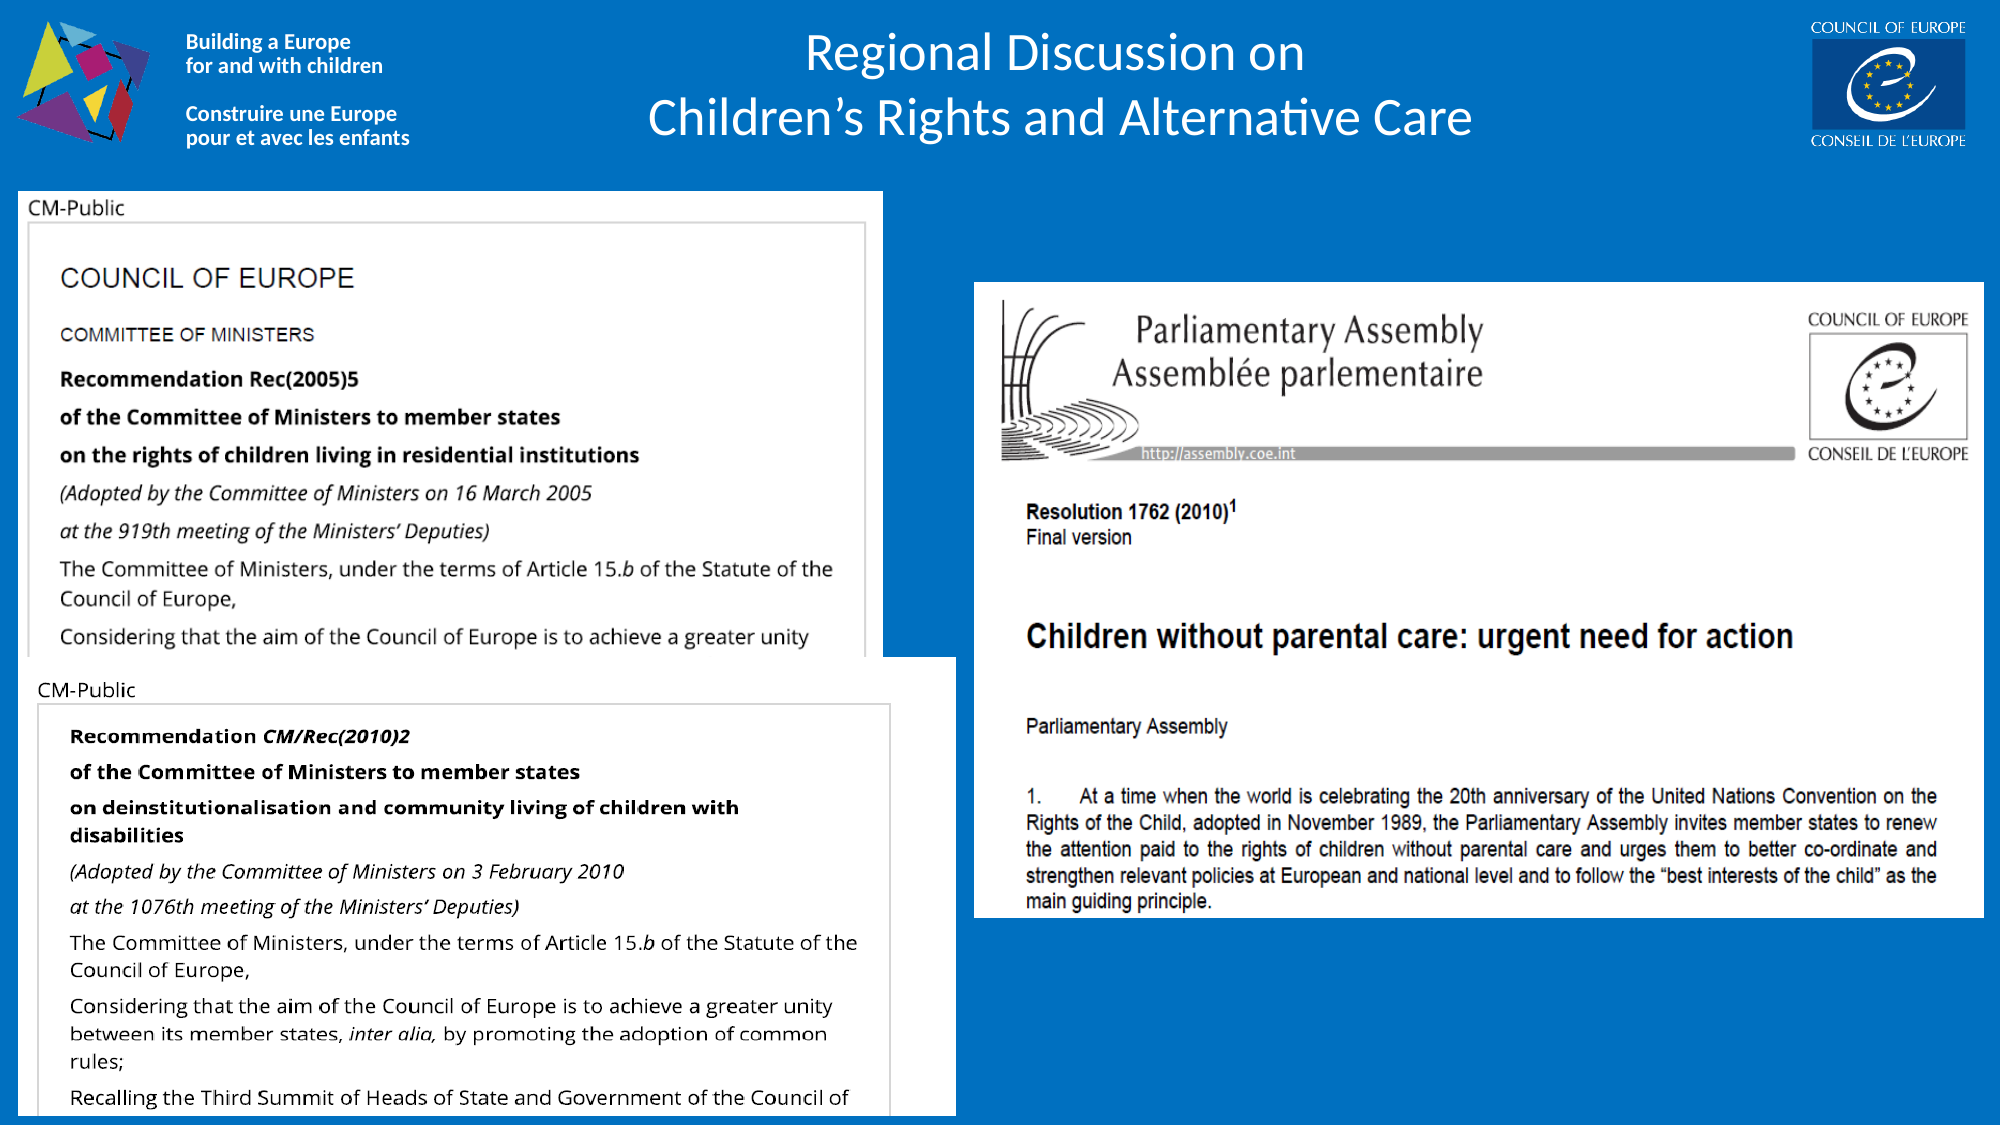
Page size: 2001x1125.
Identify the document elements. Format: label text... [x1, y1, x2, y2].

picture [974, 282, 1985, 918]
picture [1791, 6, 1985, 161]
picture [15, 21, 151, 143]
picture [18, 191, 957, 1117]
text_box Building a Europe for and with children Construire une Europe pour et avec les enfants [170, 22, 632, 159]
text_box Regional Discussion on Children’s Rights and Alternative Care [513, 8, 1611, 154]
